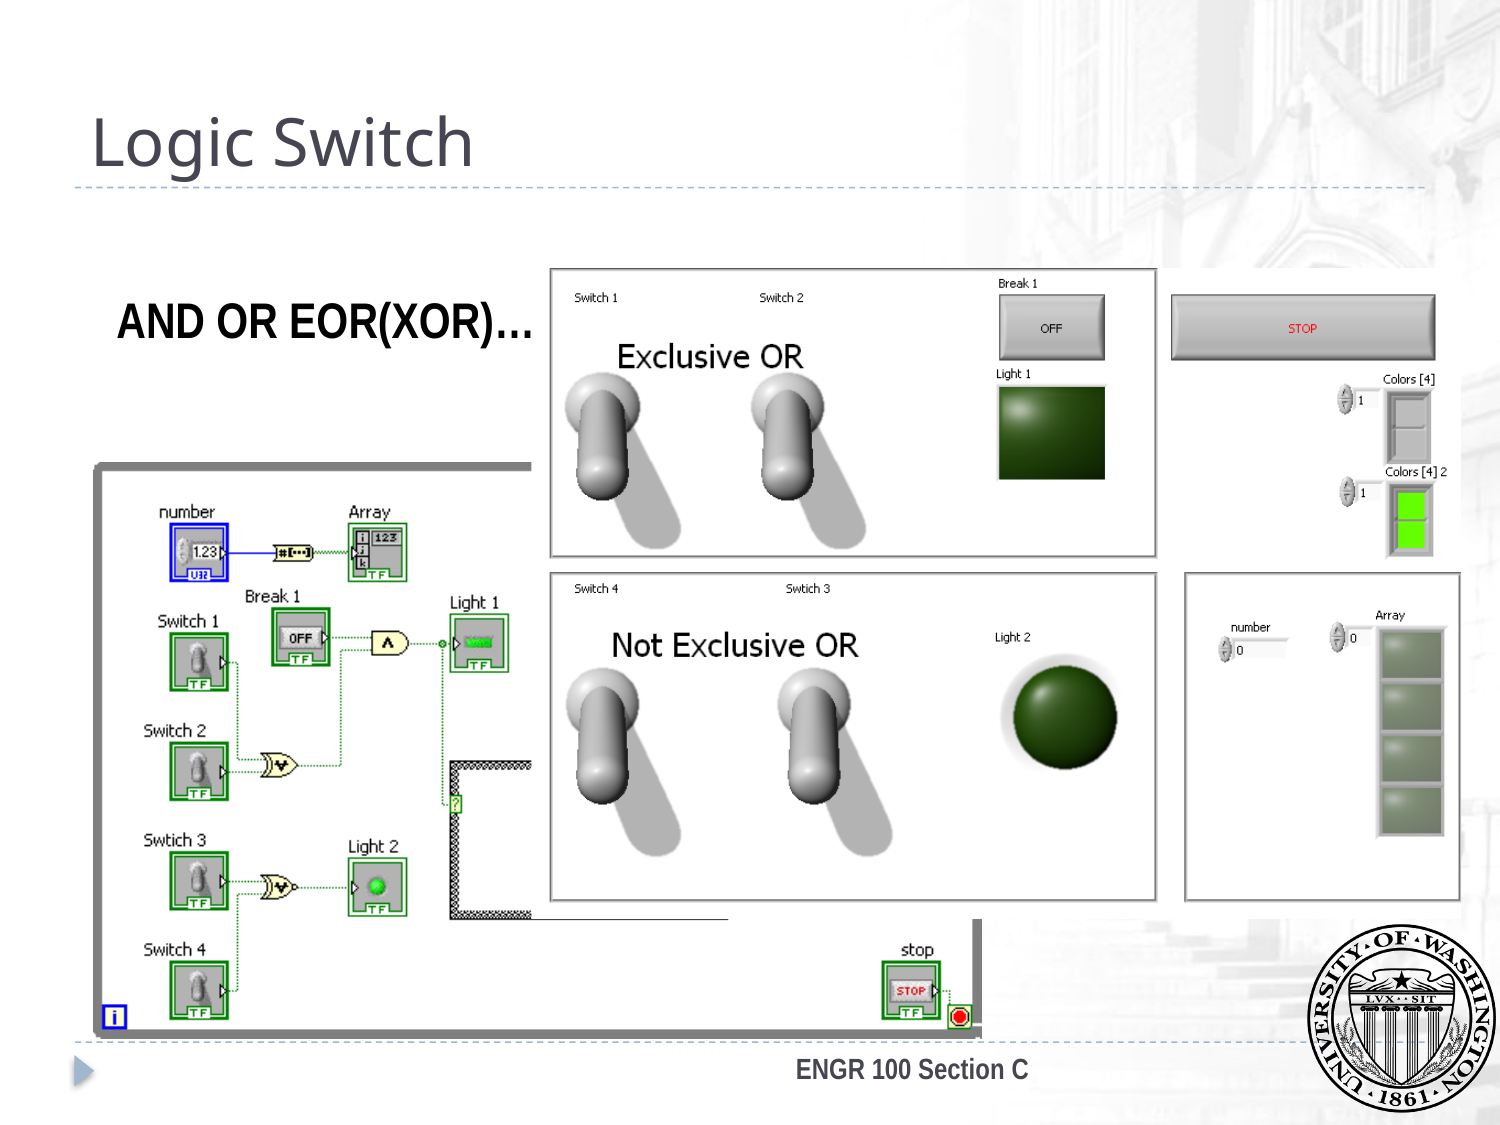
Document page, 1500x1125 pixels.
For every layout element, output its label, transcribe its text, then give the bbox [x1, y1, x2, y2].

text_box AND OR EOR(XOR)… [101, 281, 525, 356]
picture [1299, 916, 1500, 1125]
picture [93, 462, 982, 1040]
title Logic Switch [74, 24, 1426, 188]
footer ENGR 100 Section C [475, 1042, 1051, 1103]
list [530, 268, 1462, 919]
